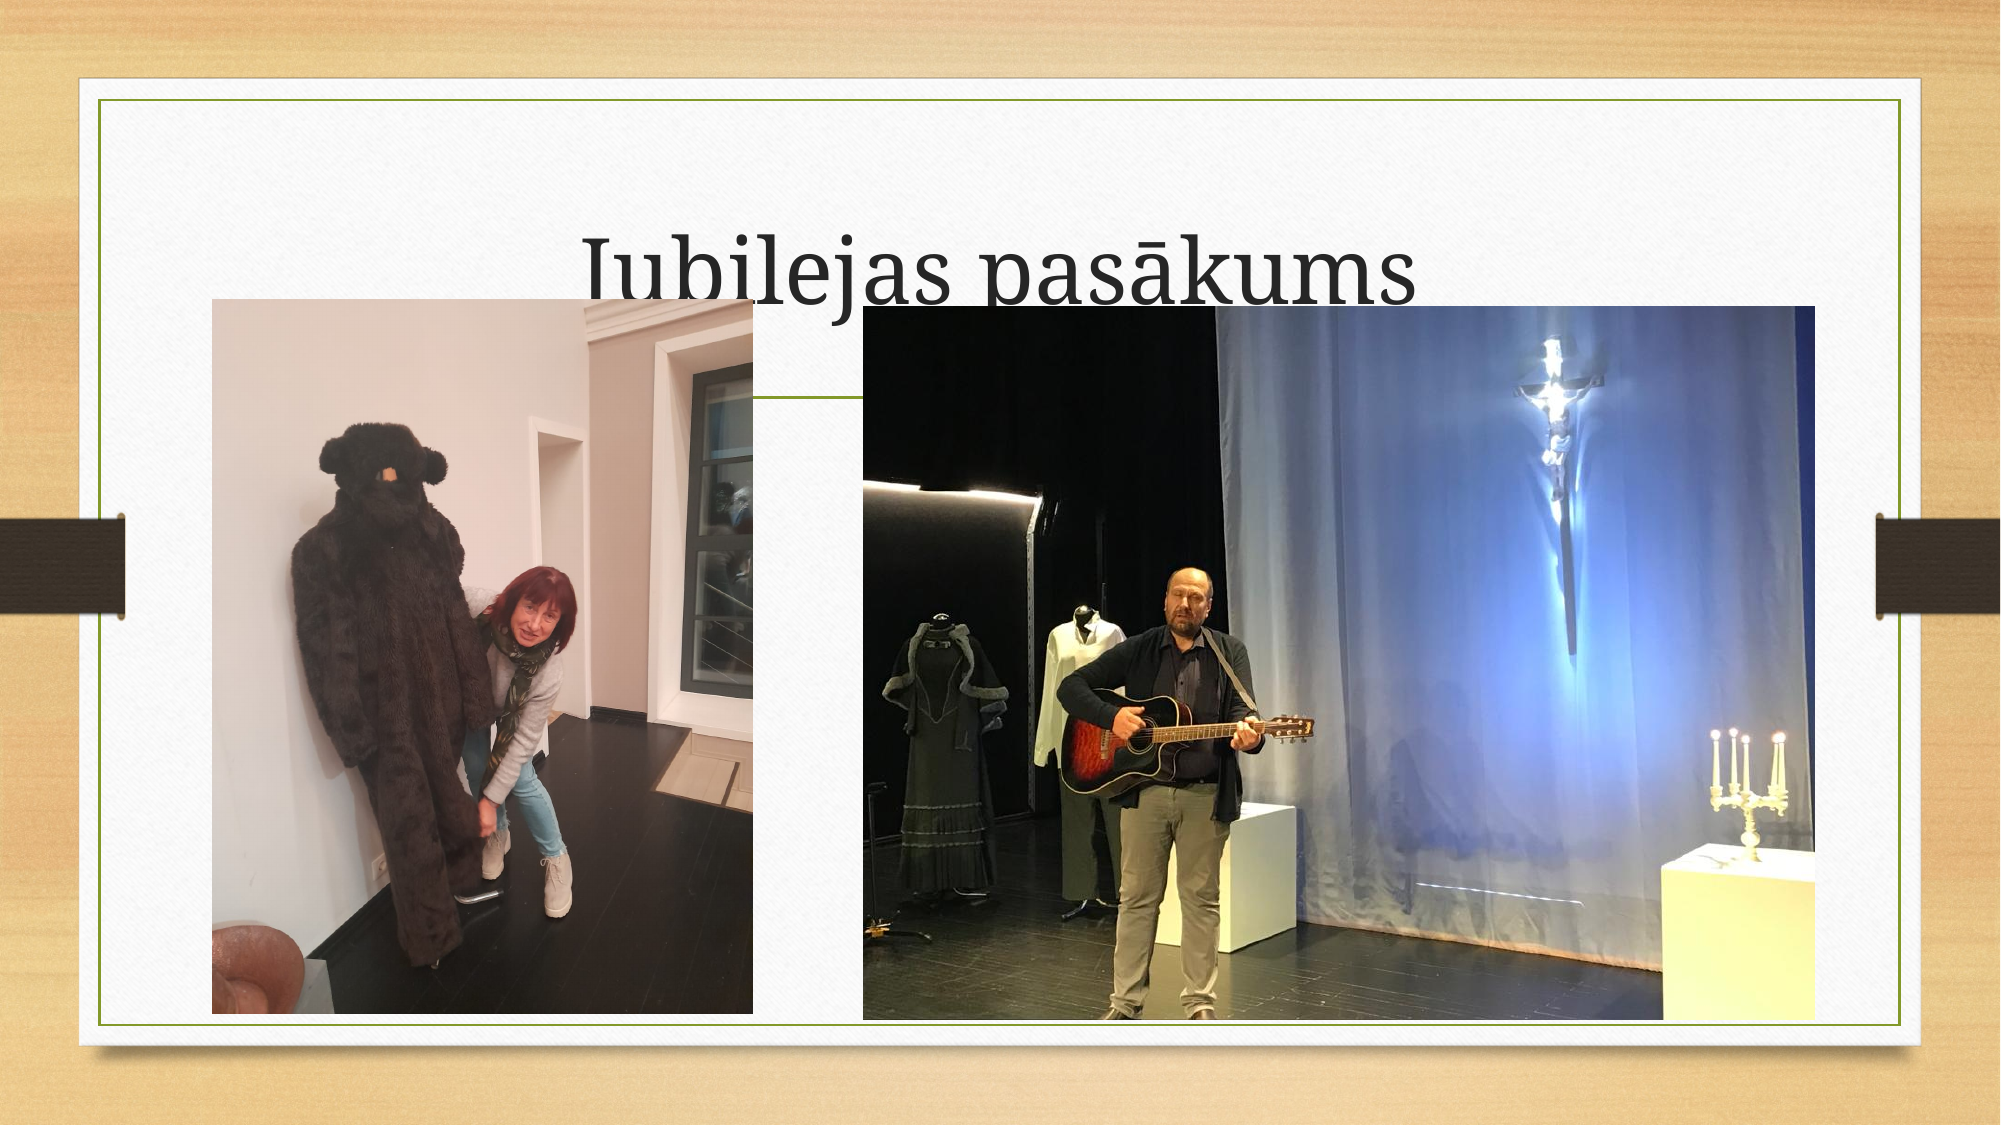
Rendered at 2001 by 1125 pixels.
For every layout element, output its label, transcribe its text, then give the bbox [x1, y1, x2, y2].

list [212, 299, 753, 1014]
title Jubilejas pasākums [212, 161, 1788, 375]
picture [0, 0, 2001, 1125]
